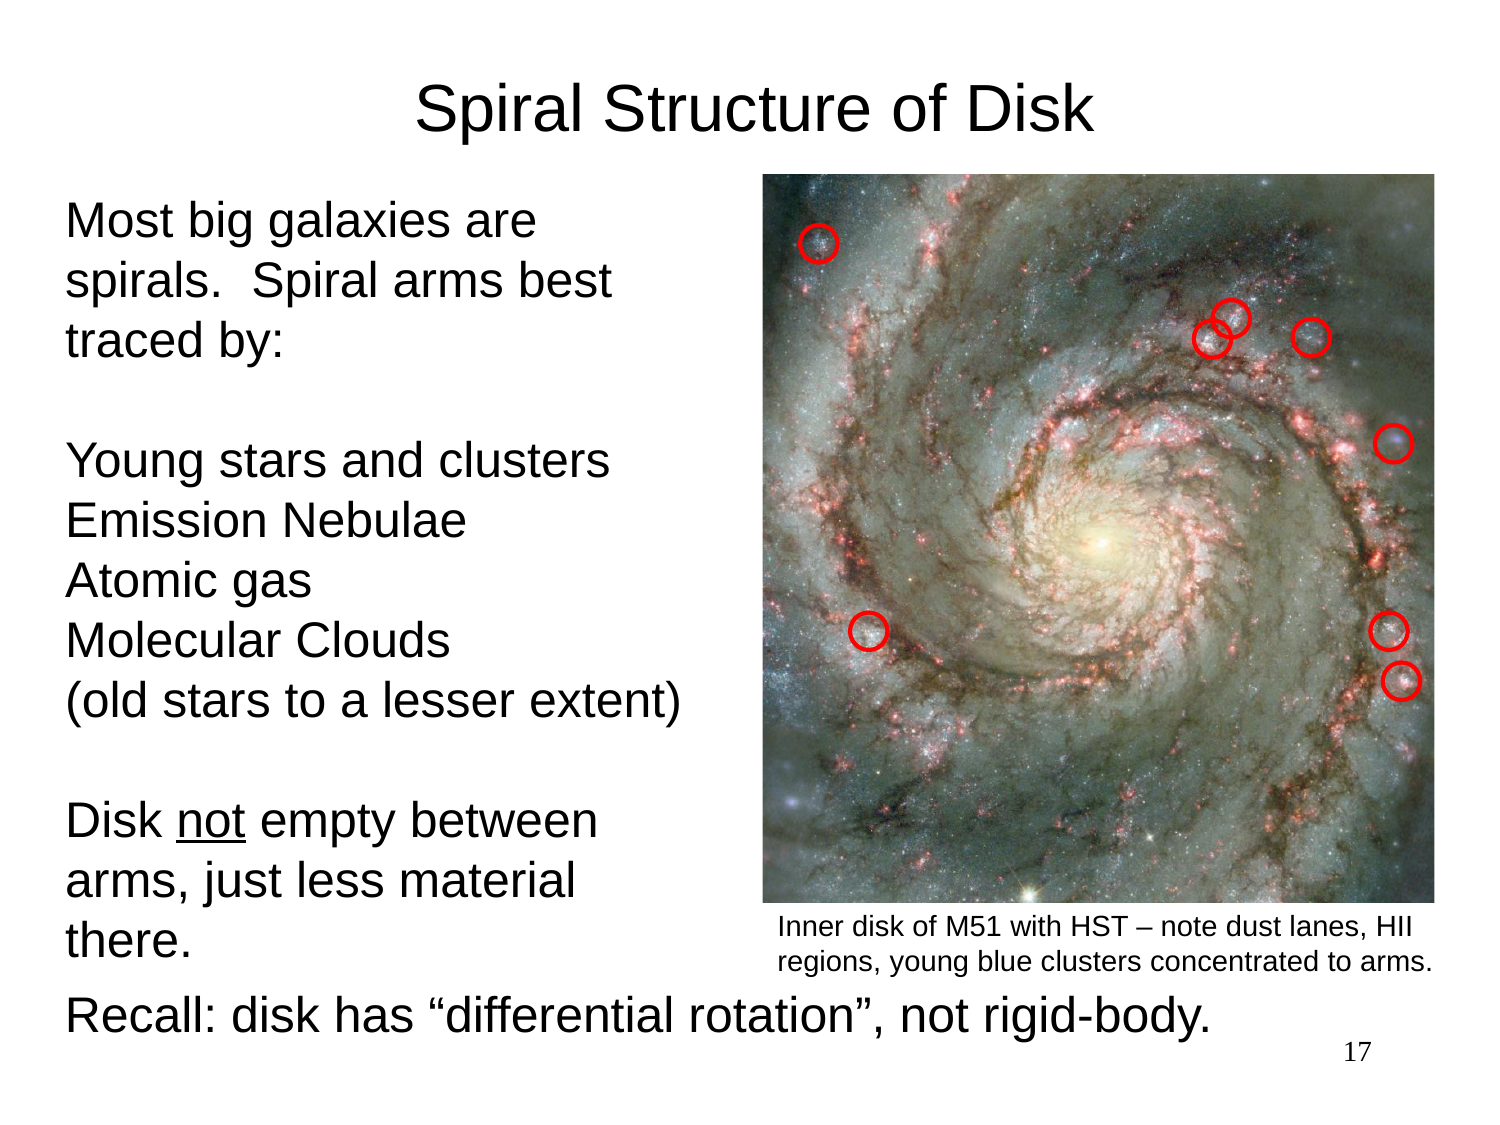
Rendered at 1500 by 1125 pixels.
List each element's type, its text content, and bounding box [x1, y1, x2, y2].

text_box Most big galaxies are spirals. Spiral arms best traced by: Young stars and clusters Emission Nebulae Atomic gas Molecular Clouds (old stars to a lesser extent) Disk not empty between arms, just less material there. [65, 187, 688, 968]
slide_number 17 [1074, 1024, 1388, 1101]
text_box Recall: disk has “differential rotation”, not rigid-body. [49, 974, 1250, 1050]
text_box Inner disk of M51 with HST – note dust lanes, HII regions, young blue clusters concentrated to arms. [762, 899, 1450, 985]
picture [762, 174, 1435, 903]
text_box Spiral Structure of Disk [175, 64, 1335, 145]
